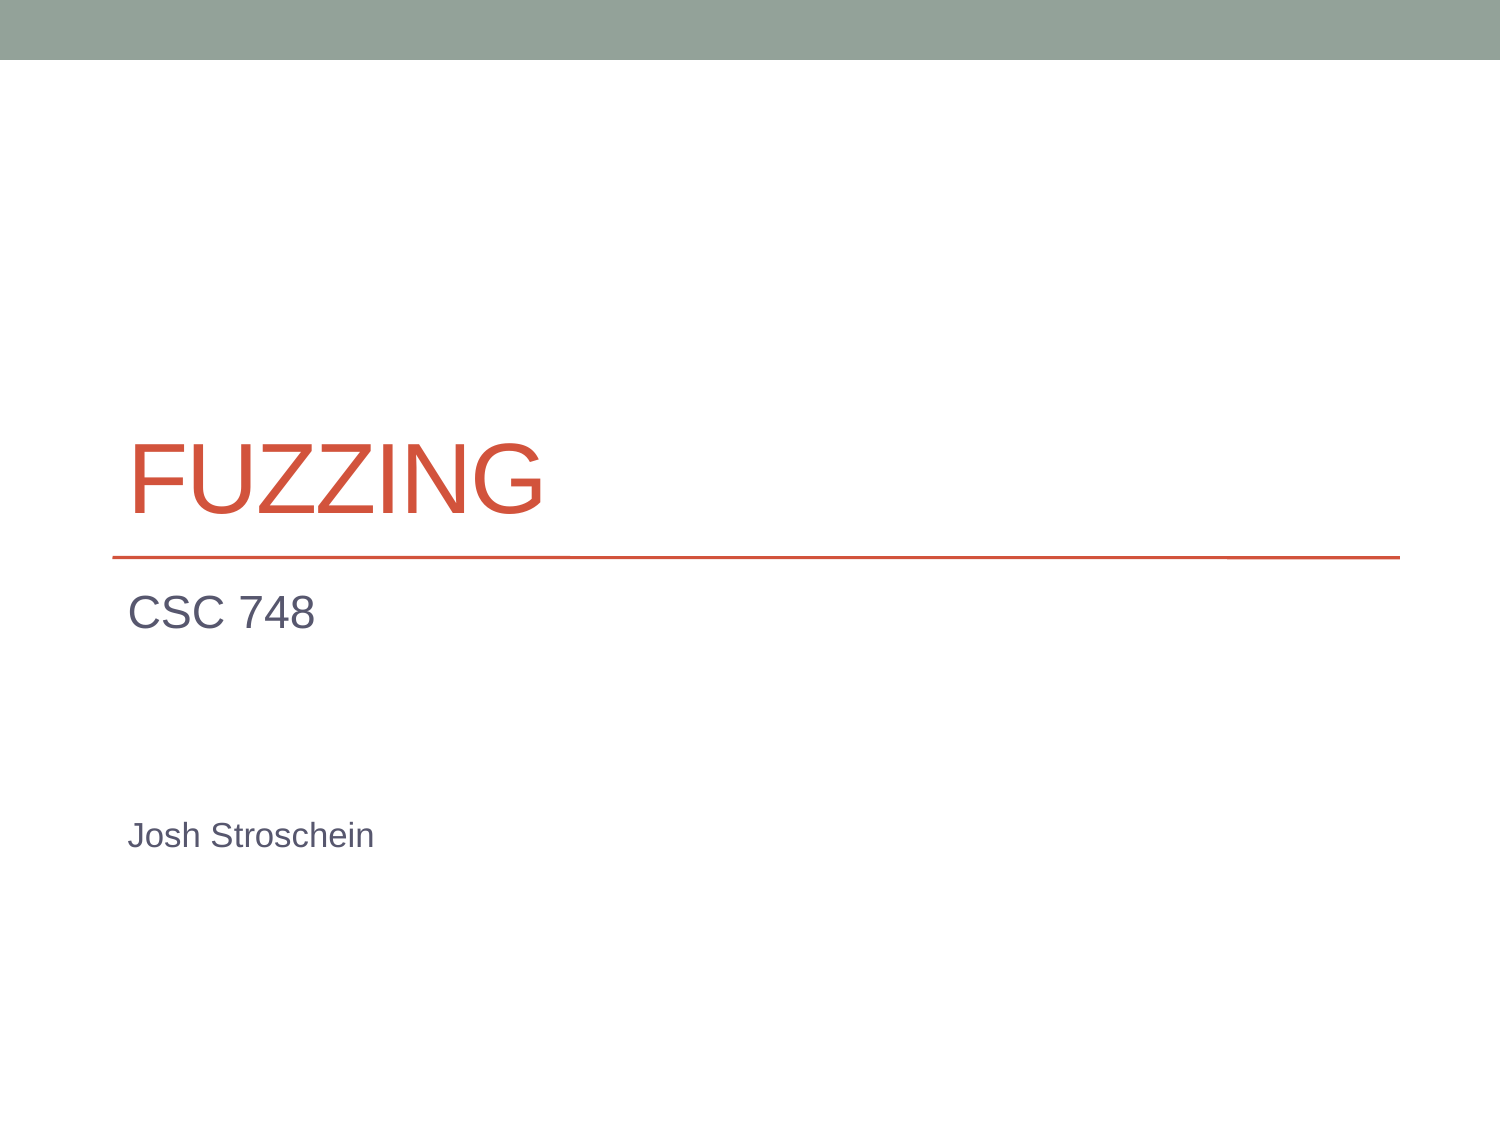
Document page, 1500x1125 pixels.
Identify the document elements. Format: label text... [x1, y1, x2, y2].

subtitle CSC 748 Josh Stroschein [112, 575, 1163, 863]
title Fuzzing [112, 224, 1400, 542]
